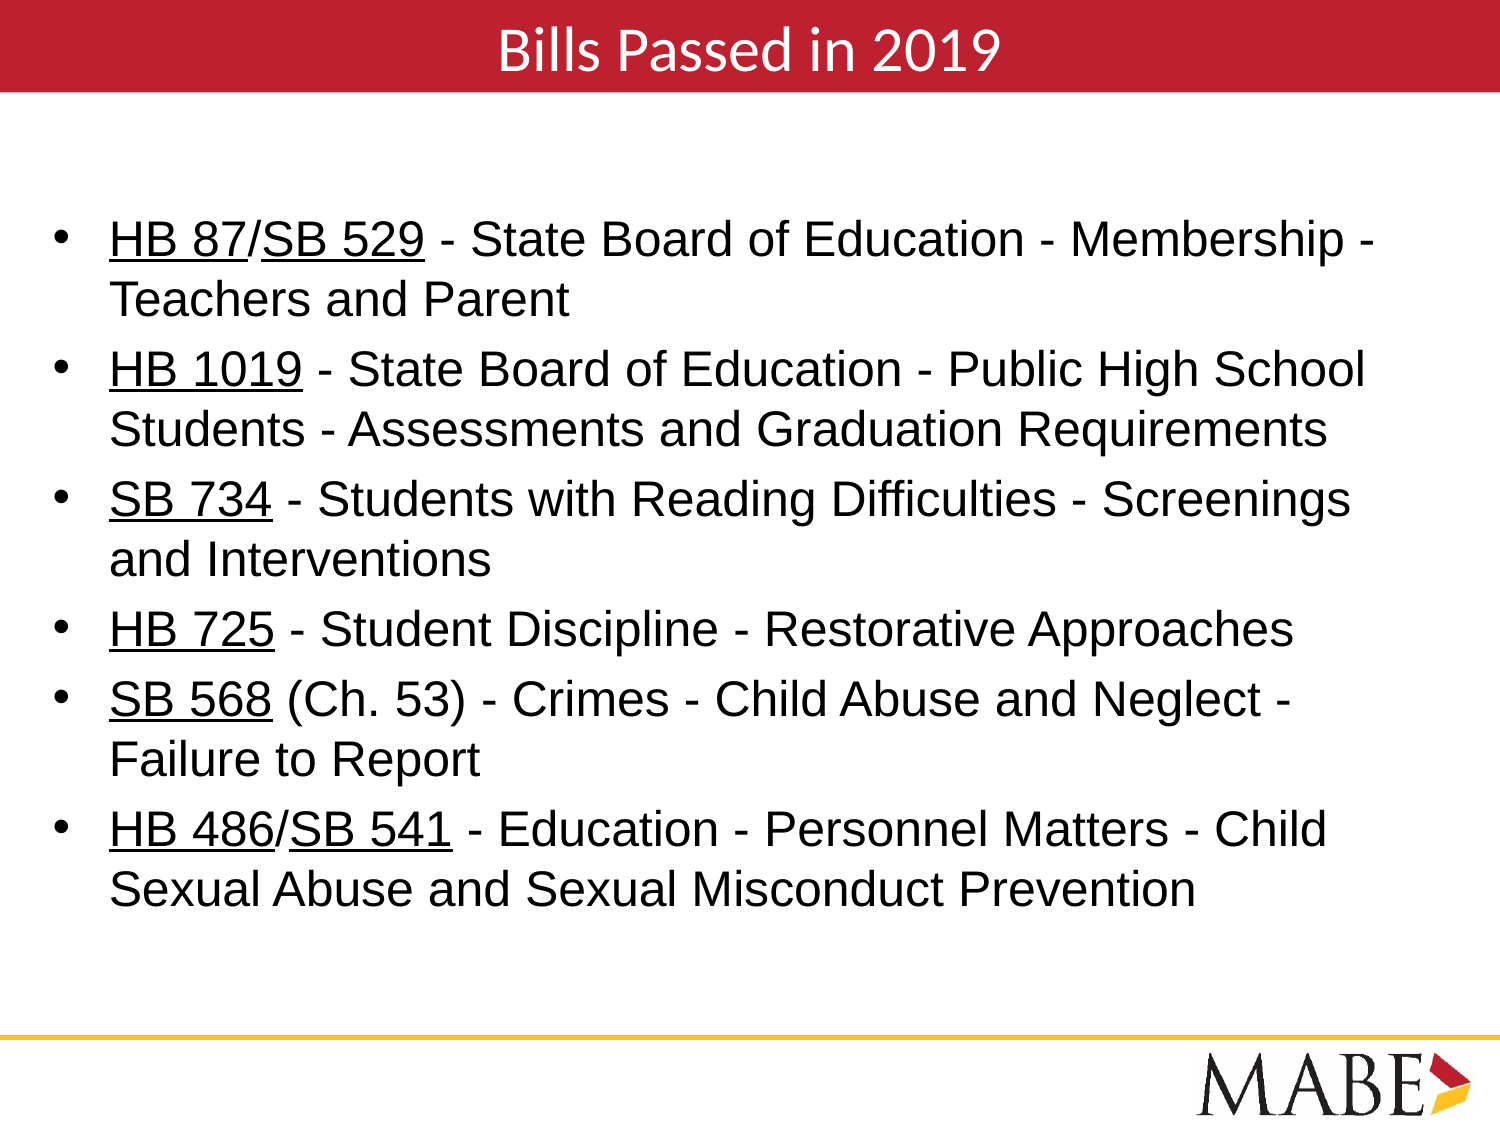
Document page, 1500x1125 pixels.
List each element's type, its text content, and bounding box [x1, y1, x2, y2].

list HB 87/SB 529 - State Board of Education - Membership - Teachers and Parent HB 1019 - State Board of Education - Public High School Students - Assessments and Graduation Requirements SB 734 - Students with Reading Difficulties - Screenings and Interventions HB 725 - Student Discipline - Restorative Approaches SB 568 (Ch. 53) - Crimes - Child Abuse and Neglect - Failure to Report HB 486/SB 541 - Education - Personnel Matters - Child Sexual Abuse and Sexual Misconduct Prevention [37, 118, 1463, 1035]
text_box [0, 1037, 1500, 1119]
title Bills Passed in 2019 [0, 0, 1500, 93]
